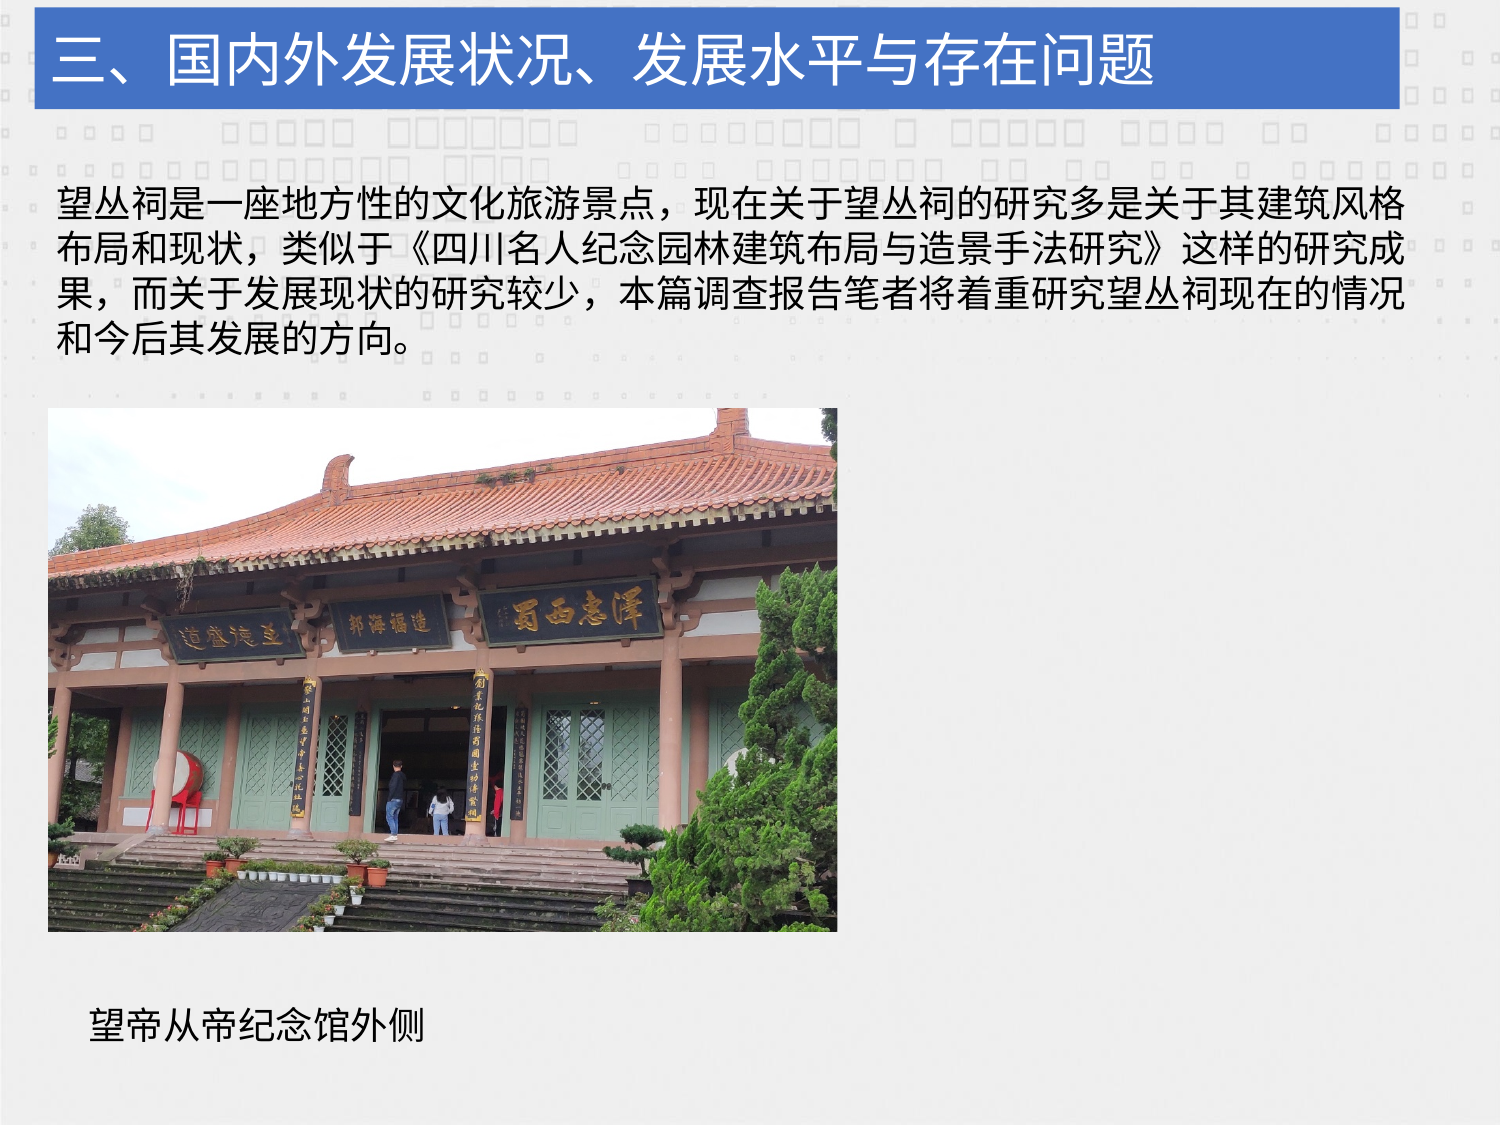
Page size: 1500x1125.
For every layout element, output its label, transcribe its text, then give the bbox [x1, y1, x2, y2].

text_box 望帝从帝纪念馆外侧 [73, 994, 441, 1055]
picture [0, 0, 1500, 1125]
text_box 三、国内外发展状况、发展水平与存在问题 [34, 7, 1400, 110]
text_box 望丛祠是一座地方性的文化旅游景点，现在关于望丛祠的研究多是关于其建筑风格布局和现状，类似于《四川名人纪念园林建筑布局与造景手法研究》这样的研究成果，而关于发展现状的研究较少，本篇调查报告笔者将着重研究望丛祠现在的情况和今后其发展的方向。 [41, 172, 1448, 368]
